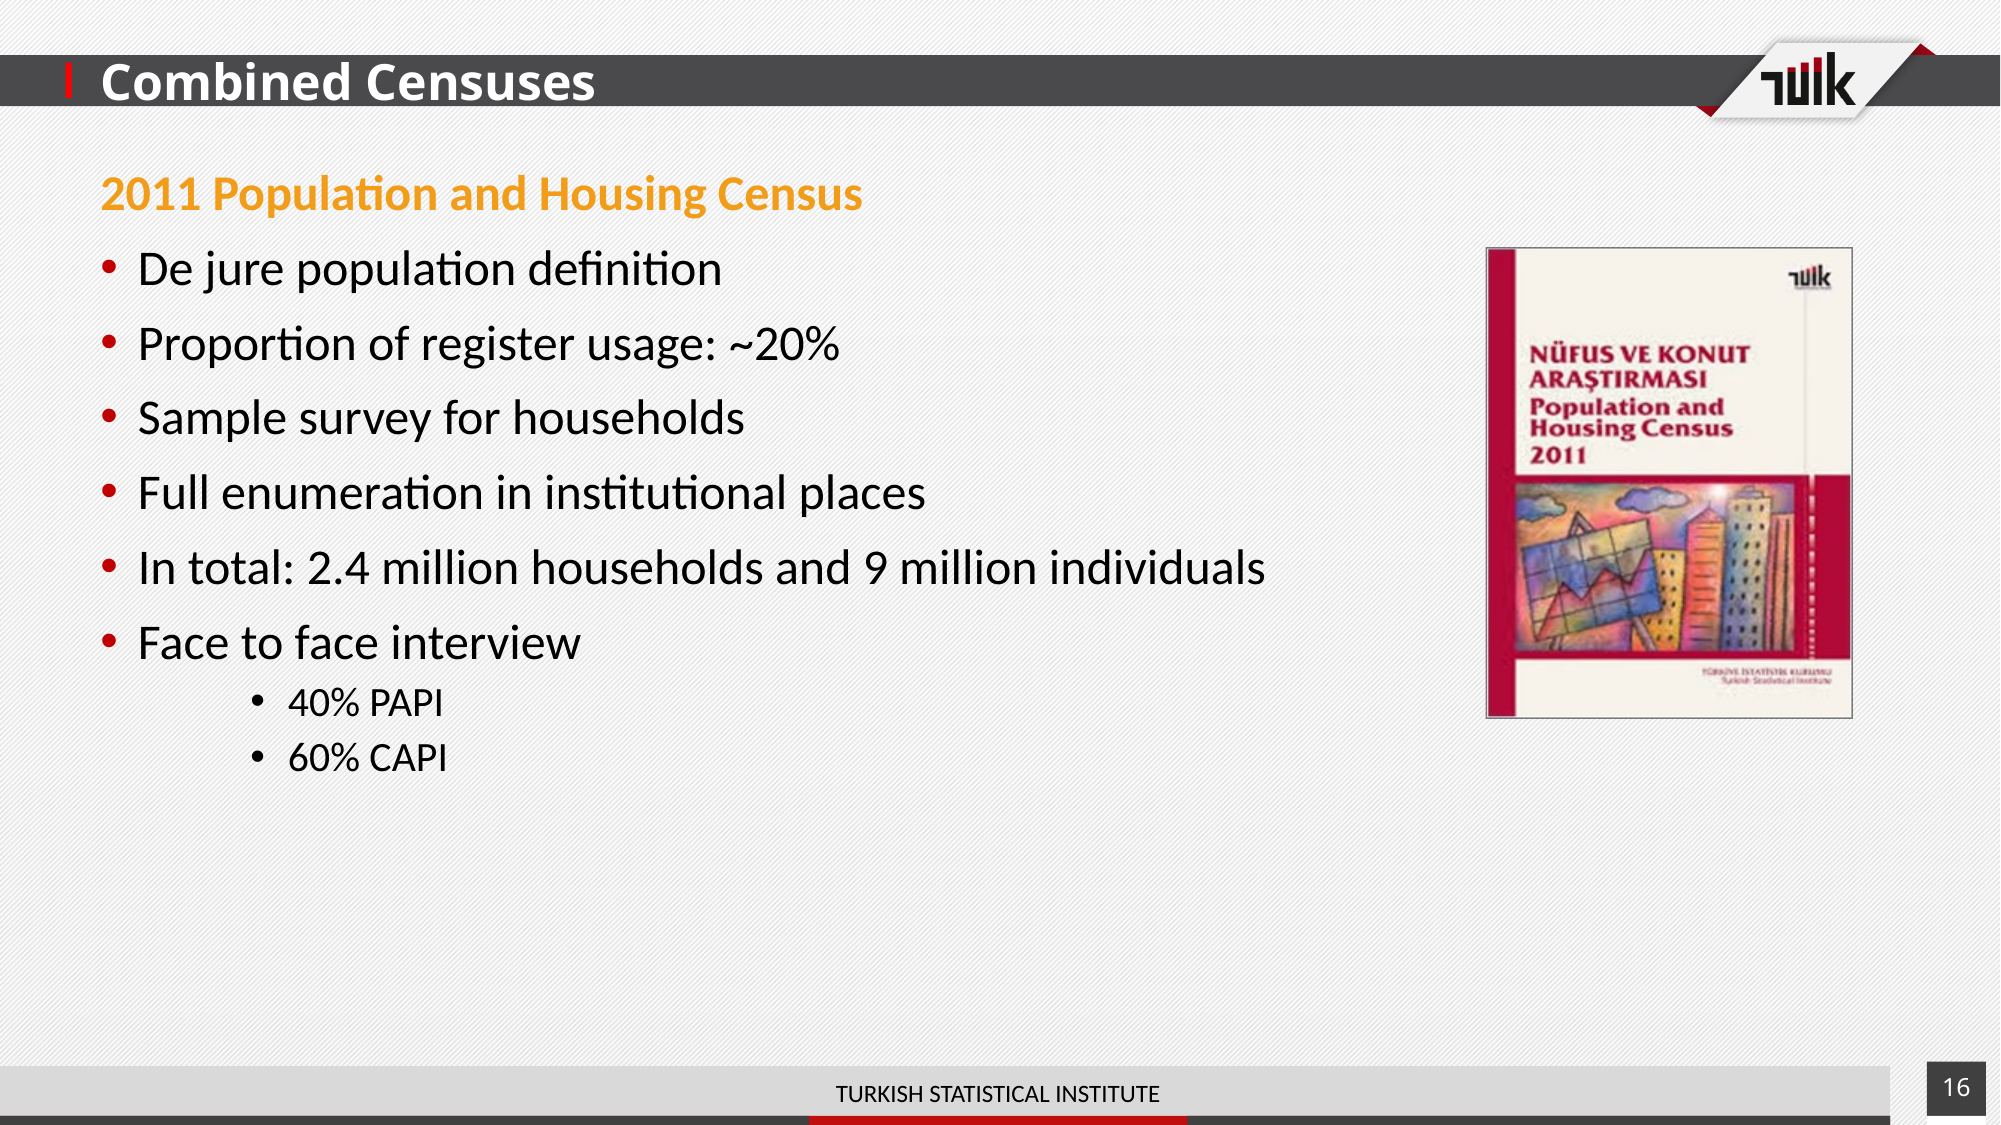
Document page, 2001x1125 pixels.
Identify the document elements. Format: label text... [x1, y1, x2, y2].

title Combined Censuses [85, 61, 1240, 100]
picture [1487, 248, 1852, 718]
list 2011 Population and Housing Census De jure population definition Proportion of register usage: ~20% Sample survey for households Full enumeration in institutional places In total: 2.4 million households and 9 million individuals Face to face interview 40% PAPI 60% CAPI [85, 159, 1863, 1014]
picture [1761, 52, 1856, 105]
